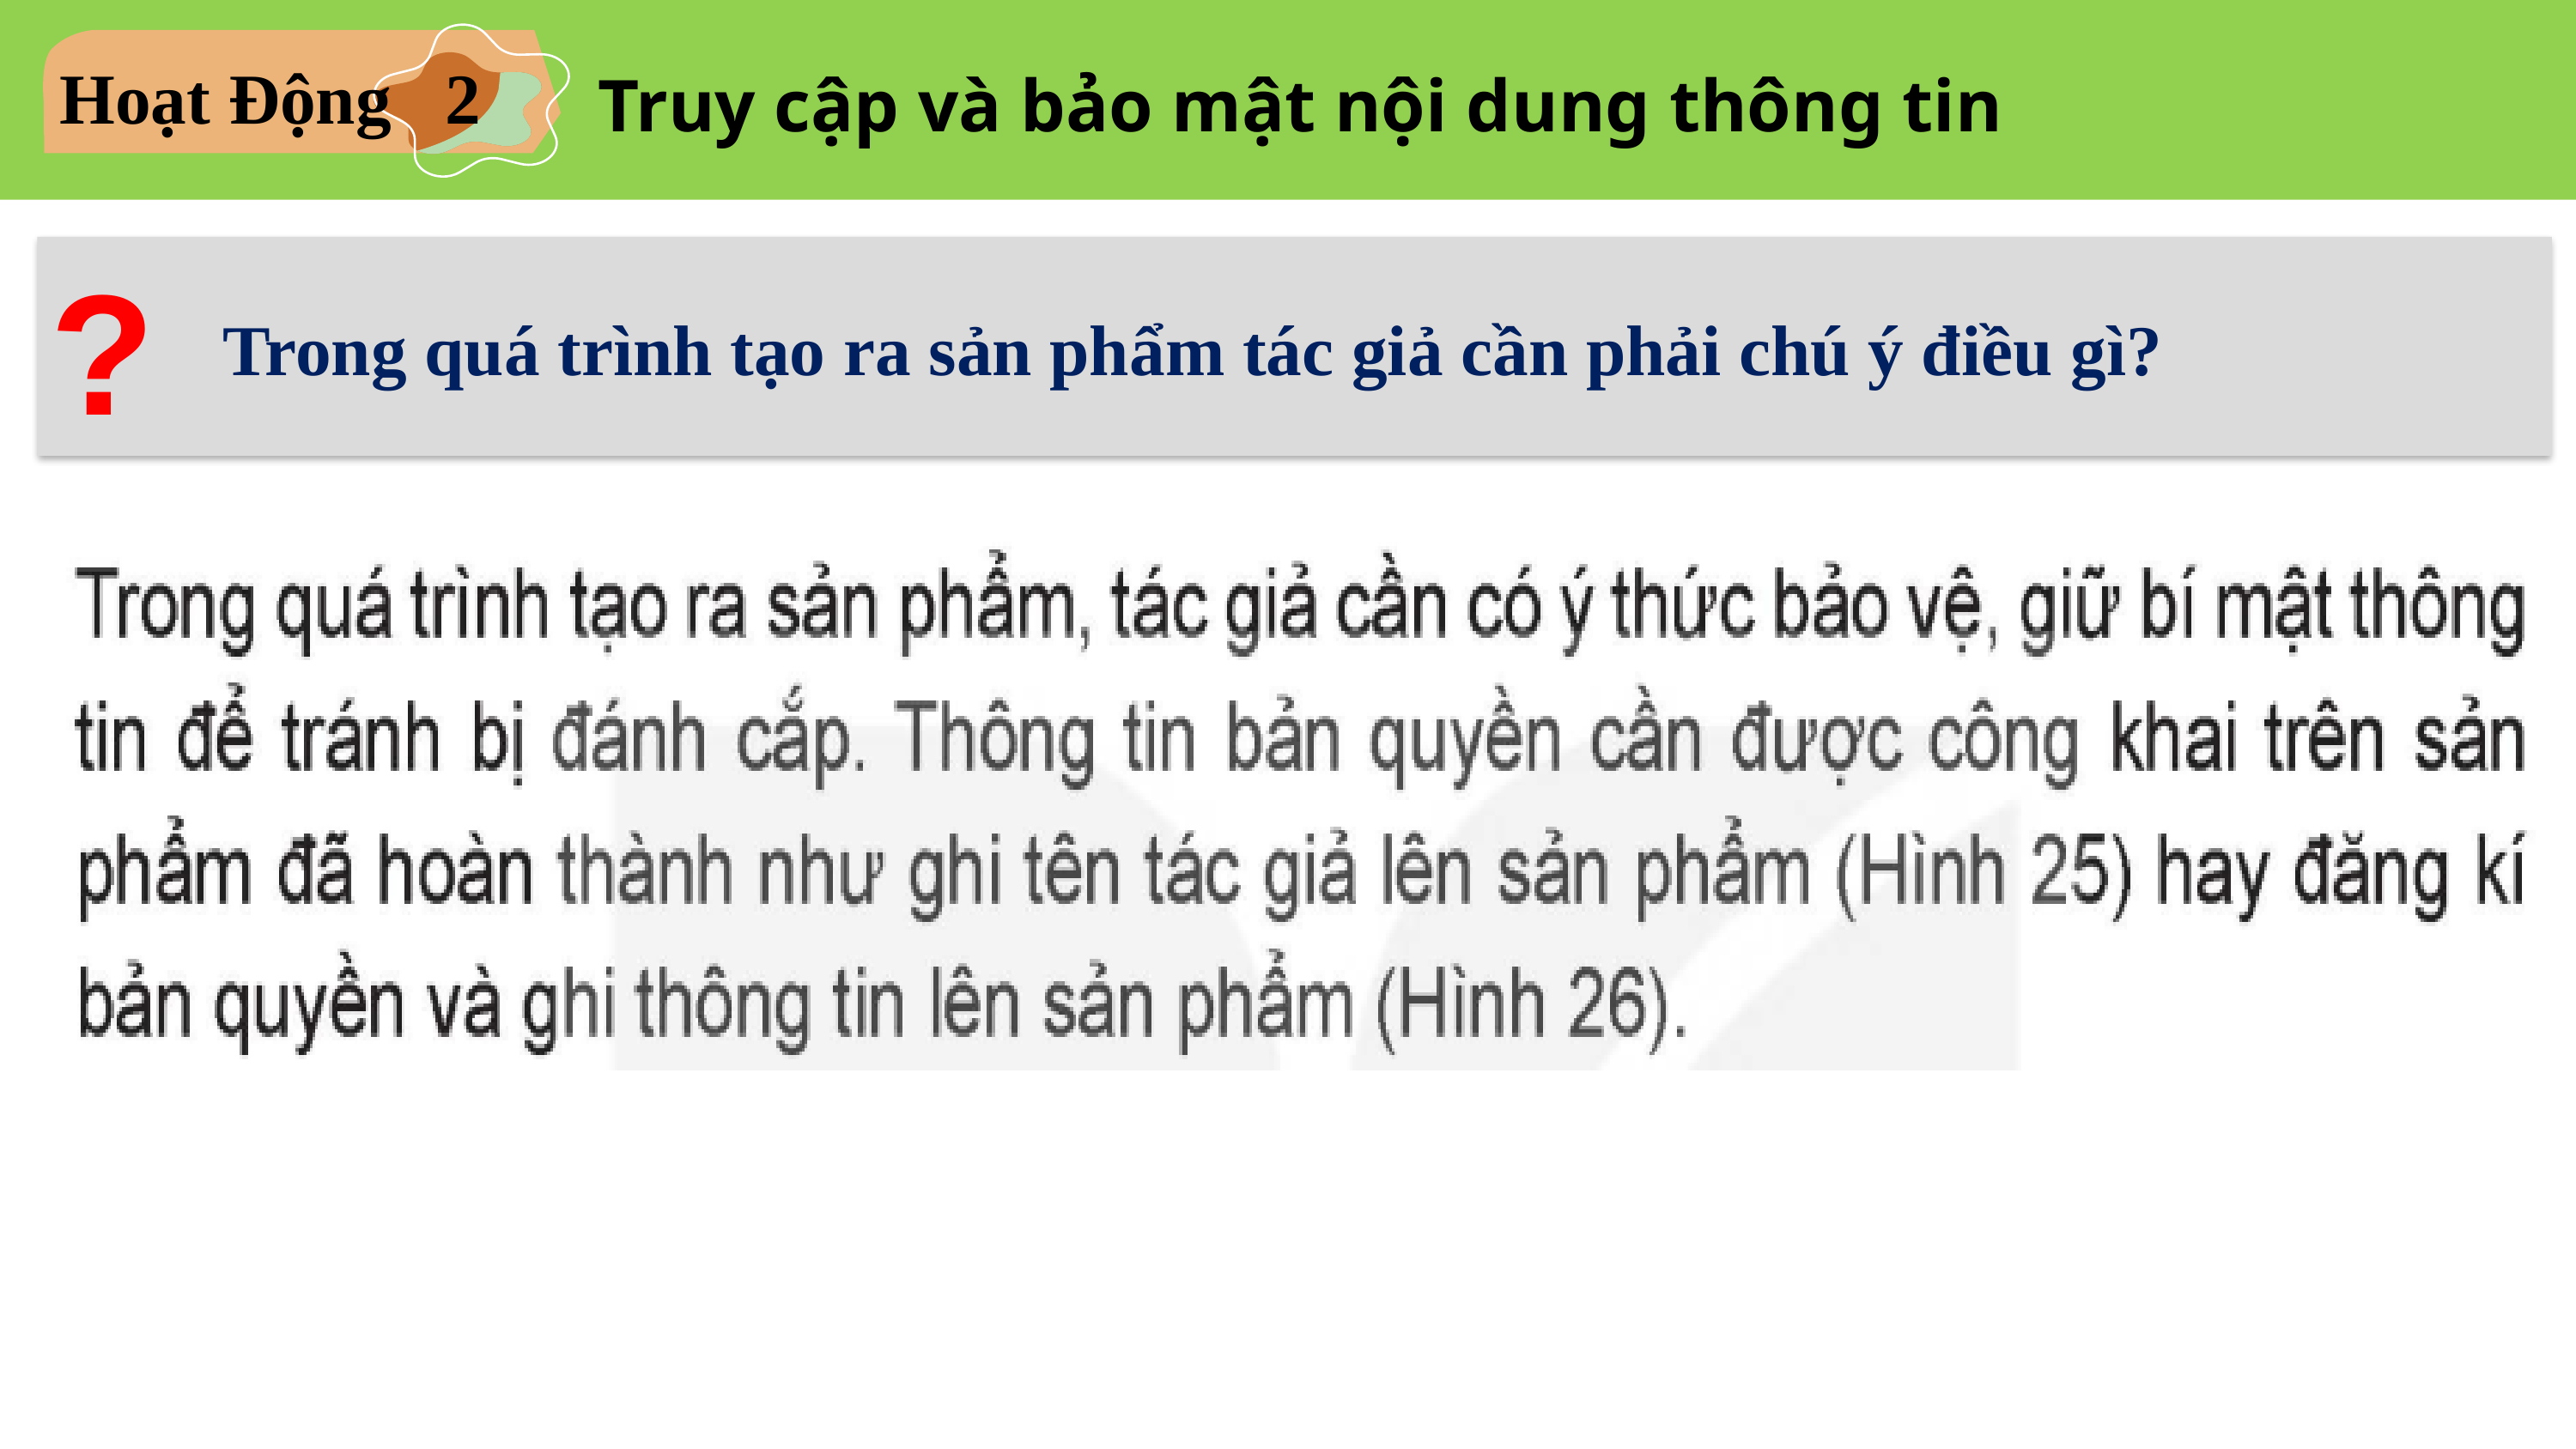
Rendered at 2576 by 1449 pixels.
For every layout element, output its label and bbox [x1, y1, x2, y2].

picture [47, 520, 2553, 1070]
text_box [39, 19, 2275, 179]
text_box [37, 236, 2552, 458]
text_box [0, 0, 2576, 201]
